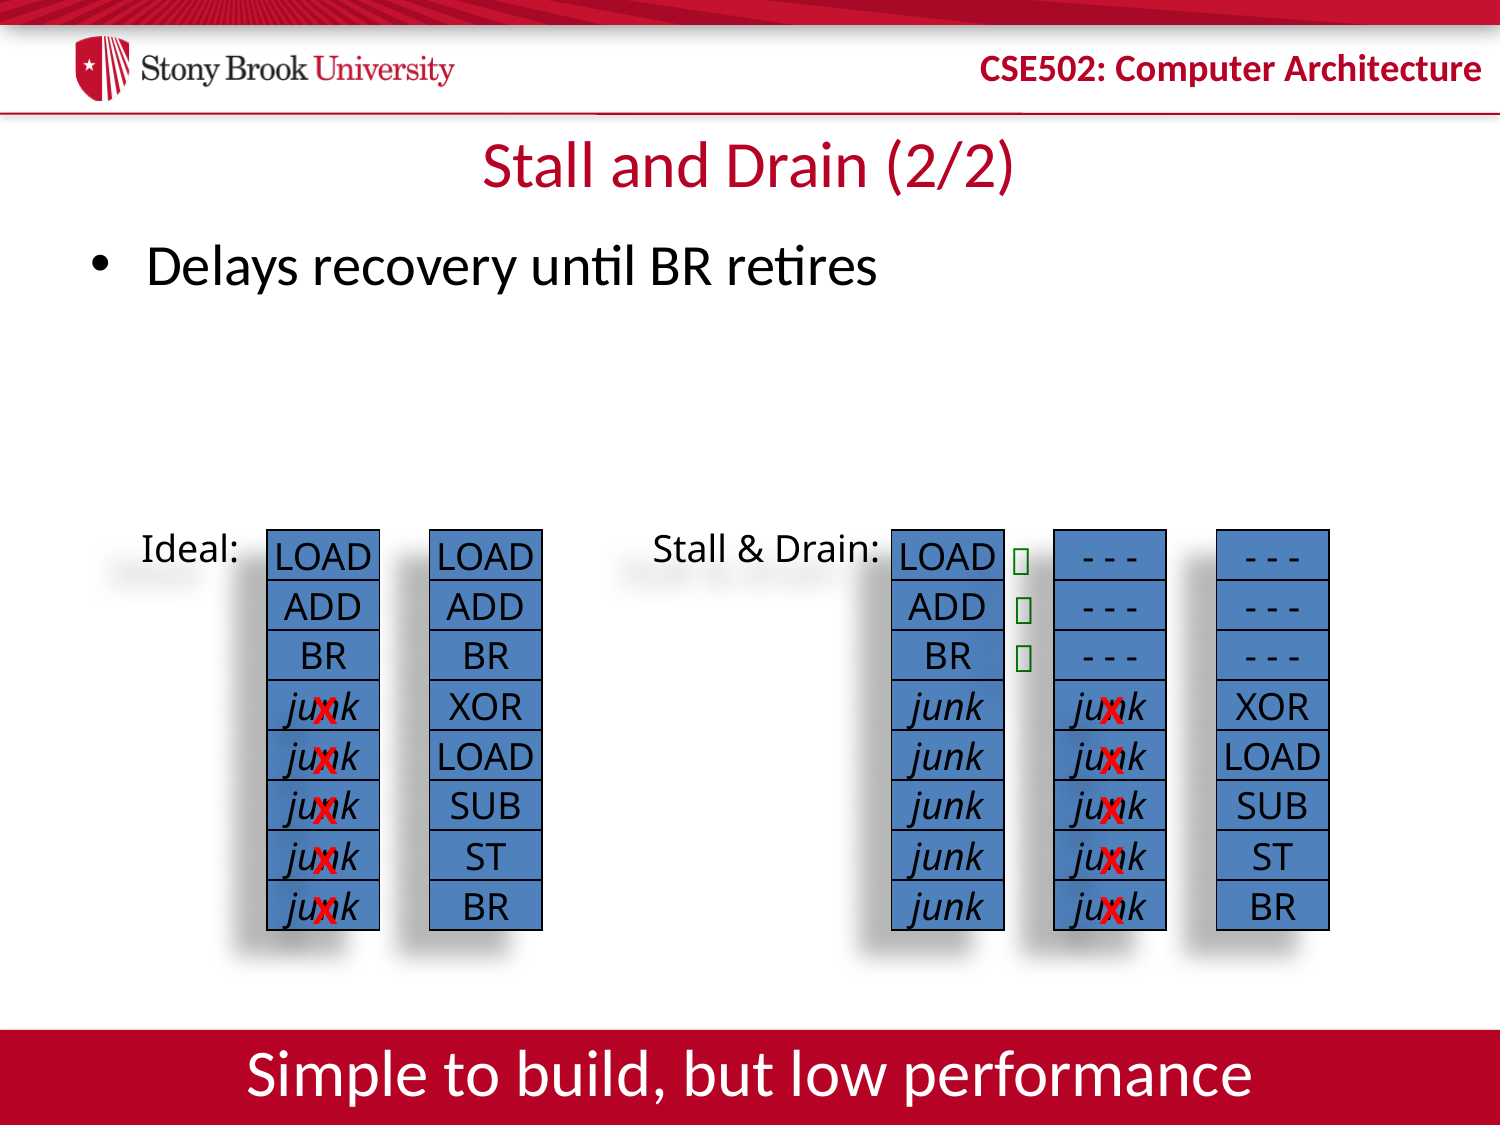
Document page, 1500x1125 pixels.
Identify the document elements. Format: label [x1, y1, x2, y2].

text_box [126, 517, 254, 578]
title [0, 113, 1500, 209]
text_box [266, 530, 380, 941]
text_box [649, 517, 1167, 941]
text_box [1216, 529, 1330, 931]
picture [0, 0, 1500, 25]
text_box [0, 1023, 1500, 1117]
text_box [429, 529, 543, 931]
list [75, 219, 1425, 1023]
